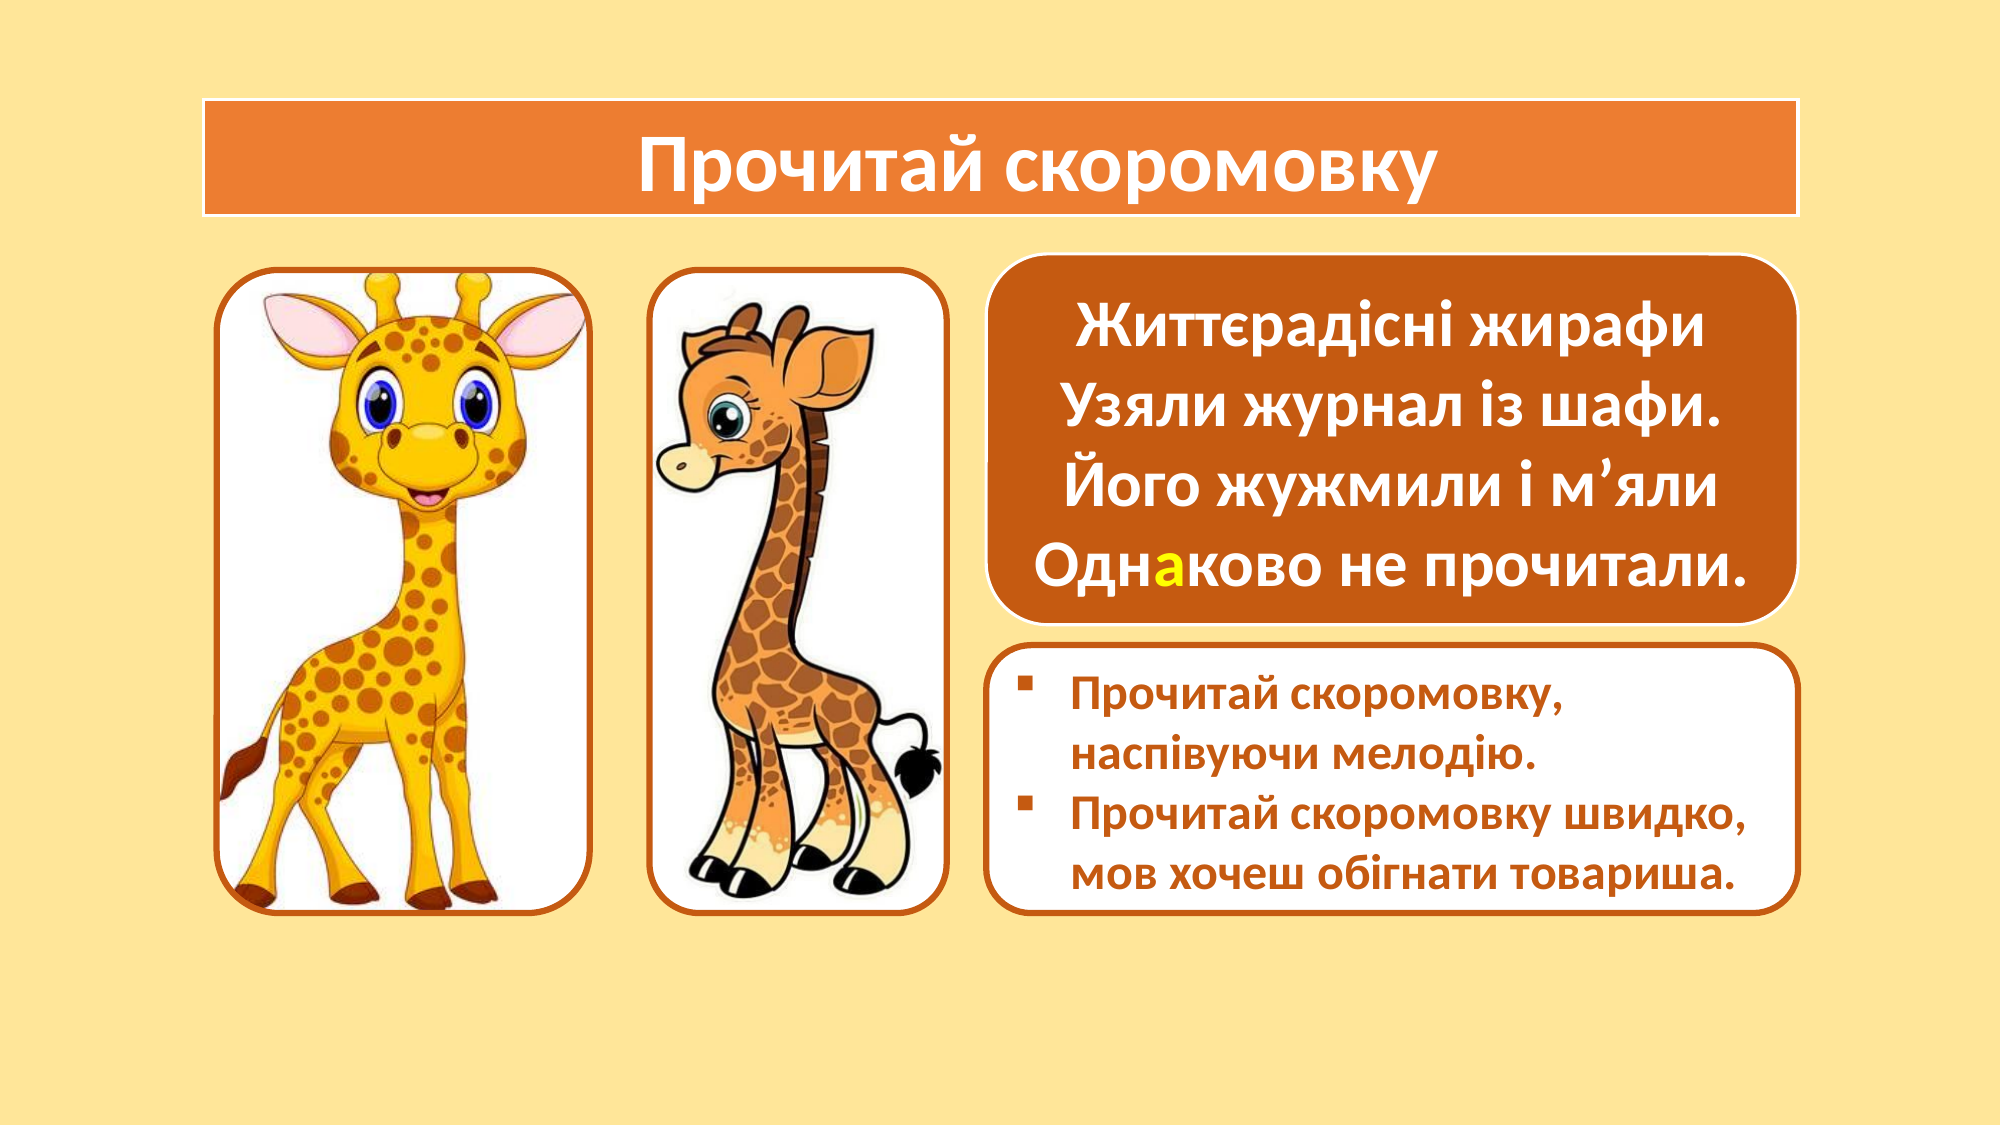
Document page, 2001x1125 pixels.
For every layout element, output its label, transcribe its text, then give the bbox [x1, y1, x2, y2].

picture [649, 269, 947, 914]
picture [216, 269, 590, 914]
text_box Прочитай скоромовку [202, 98, 1800, 217]
text_box Життєрадісні жирафи Узяли журнал із шафи. Його жужмили і м’яли Однаково не прочитали. [984, 252, 1800, 627]
text_box Прочитай скоромовку, наспівуючи мелодію. Прочитай скоромовку швидко, мов хочеш обігнати товариша. [985, 644, 1800, 915]
